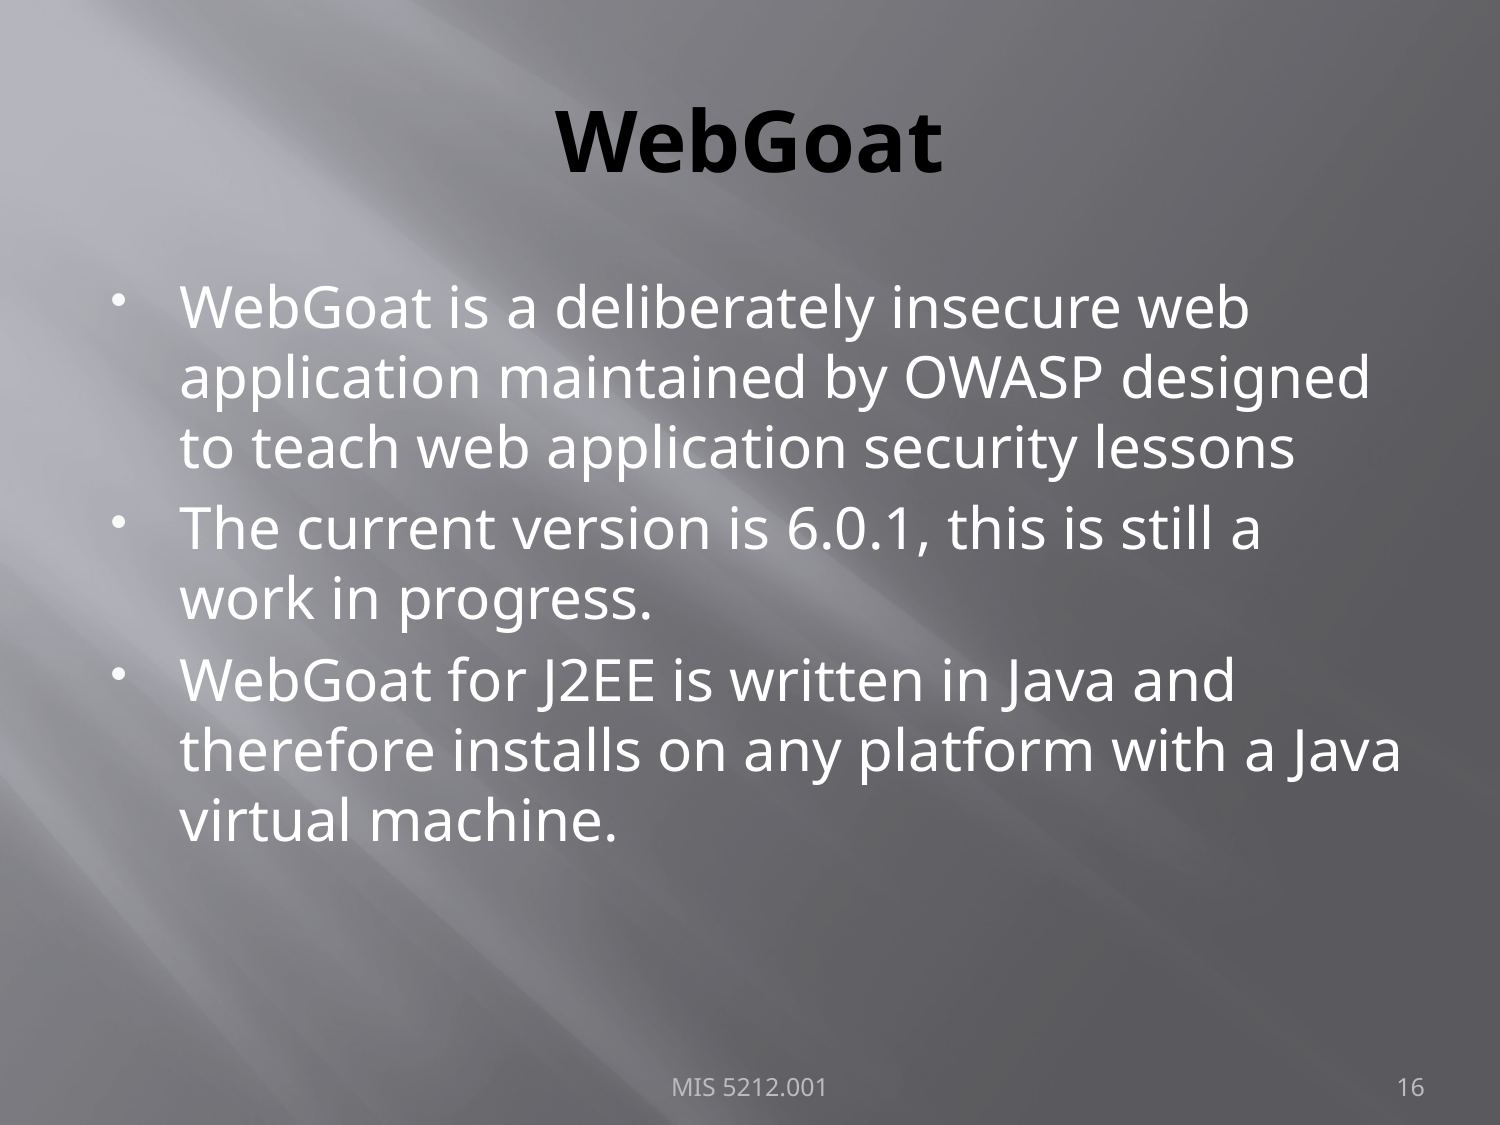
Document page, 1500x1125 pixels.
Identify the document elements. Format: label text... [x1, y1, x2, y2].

title WebGoat [75, 45, 1425, 233]
footer MIS 5212.001 [512, 1052, 988, 1113]
slide_number 16 [1299, 1052, 1425, 1113]
list WebGoat is a deliberately insecure web application maintained by OWASP designed to teach web application security lessons The current version is 6.0.1, this is still a work in progress. WebGoat for J2EE is written in Java and therefore installs on any platform with a Java virtual machine. [75, 262, 1425, 1035]
